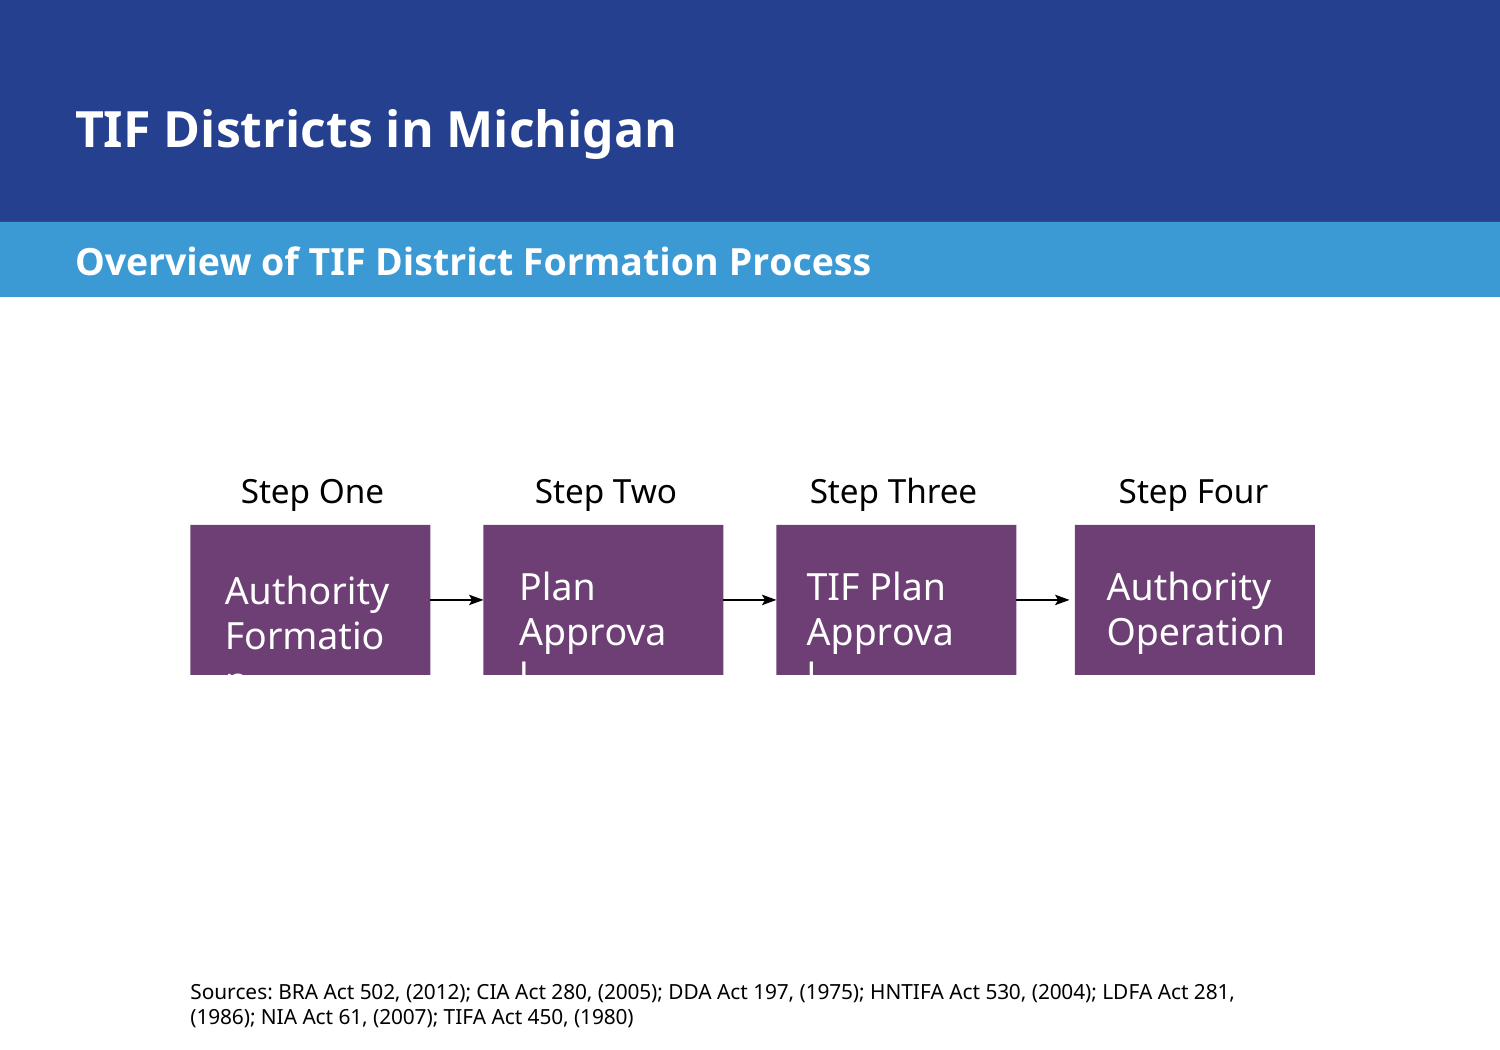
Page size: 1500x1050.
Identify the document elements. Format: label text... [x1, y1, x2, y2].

title TIF Districts in Michigan [72, 97, 1428, 273]
text_box Step Three [774, 462, 1013, 518]
text_box Overview of TIF District Formation Process [72, 273, 1013, 283]
text_box Step Two [487, 462, 725, 518]
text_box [430, 594, 484, 606]
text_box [1016, 594, 1070, 606]
text_box Step Four [1074, 462, 1313, 518]
text_box [483, 524, 724, 675]
text_box Step One [187, 462, 438, 518]
text_box Sources: BRA Act 502, (2012); CIA Act 280, (2005); DDA Act 197, (1975); HNTIFA Act 530, (2004); LDFA Act 281, (1986); NIA Act 61, (2007); TIFA Act 450, (1980) [188, 978, 1245, 1029]
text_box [723, 594, 777, 606]
text_box [776, 524, 1017, 675]
text_box [190, 524, 431, 675]
text_box Plan Approval [517, 563, 675, 699]
text_box [1074, 524, 1315, 675]
text_box TIF Plan Approval [804, 563, 963, 699]
text_box Authority Formation [222, 566, 400, 702]
text_box Authority Operation [1104, 562, 1288, 653]
